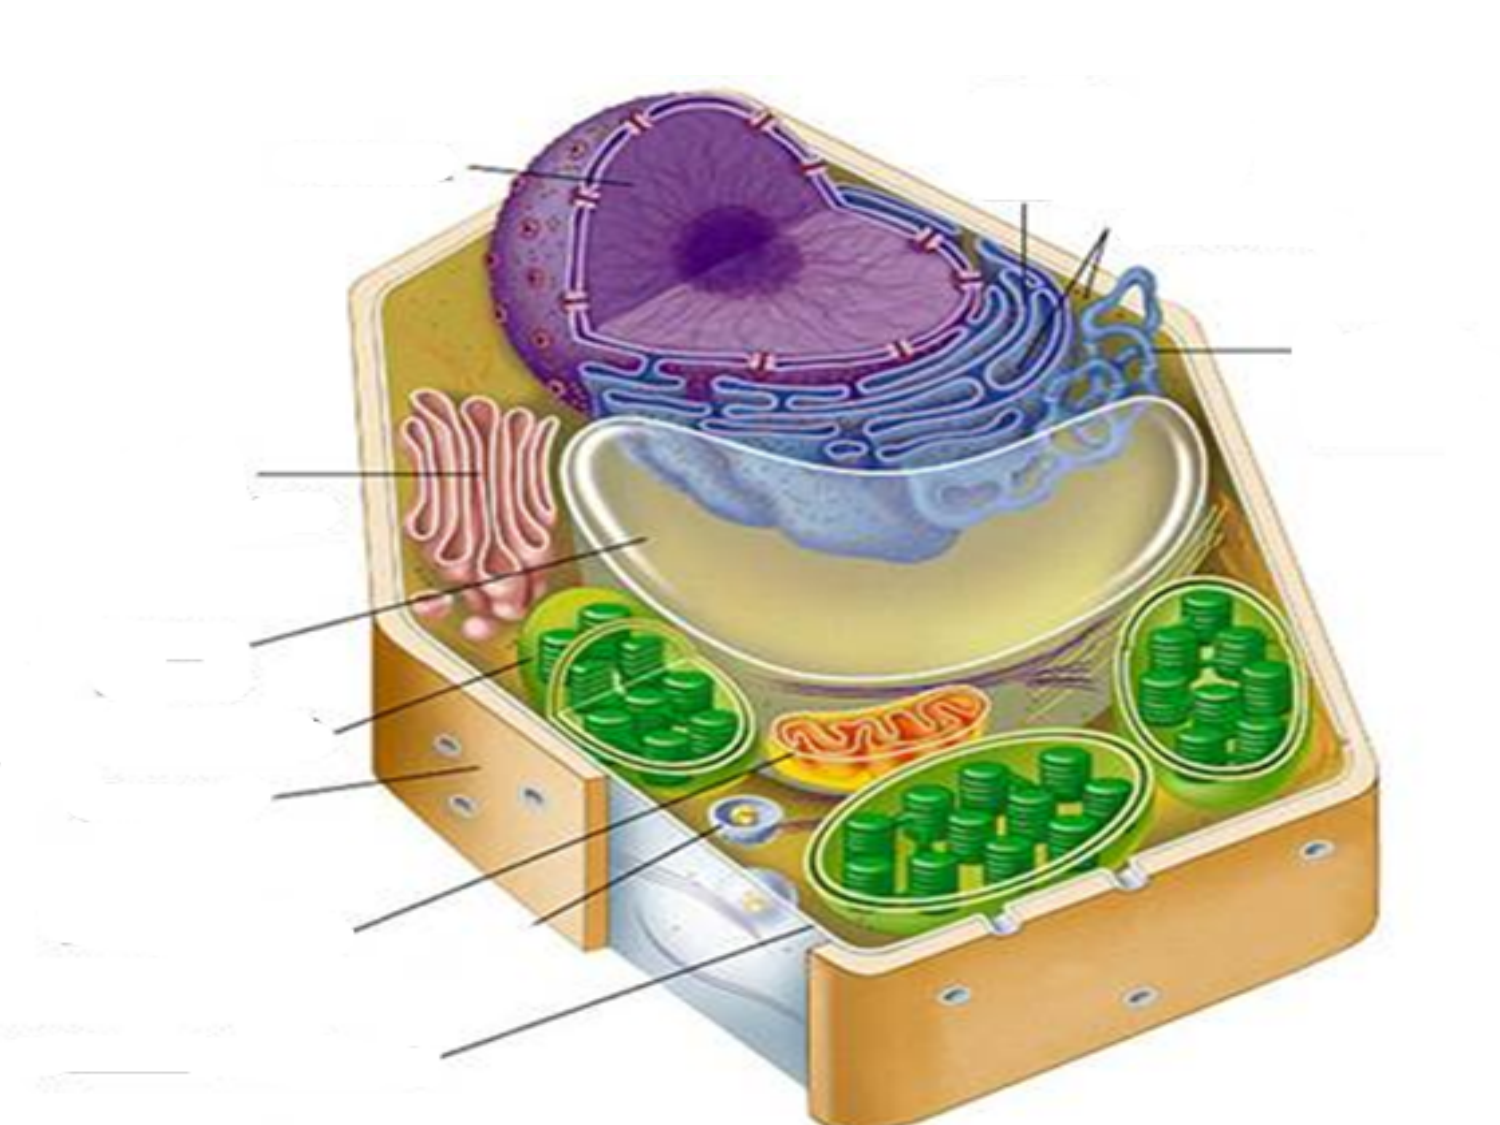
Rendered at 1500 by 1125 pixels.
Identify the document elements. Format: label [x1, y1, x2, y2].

list [0, 74, 1500, 1125]
